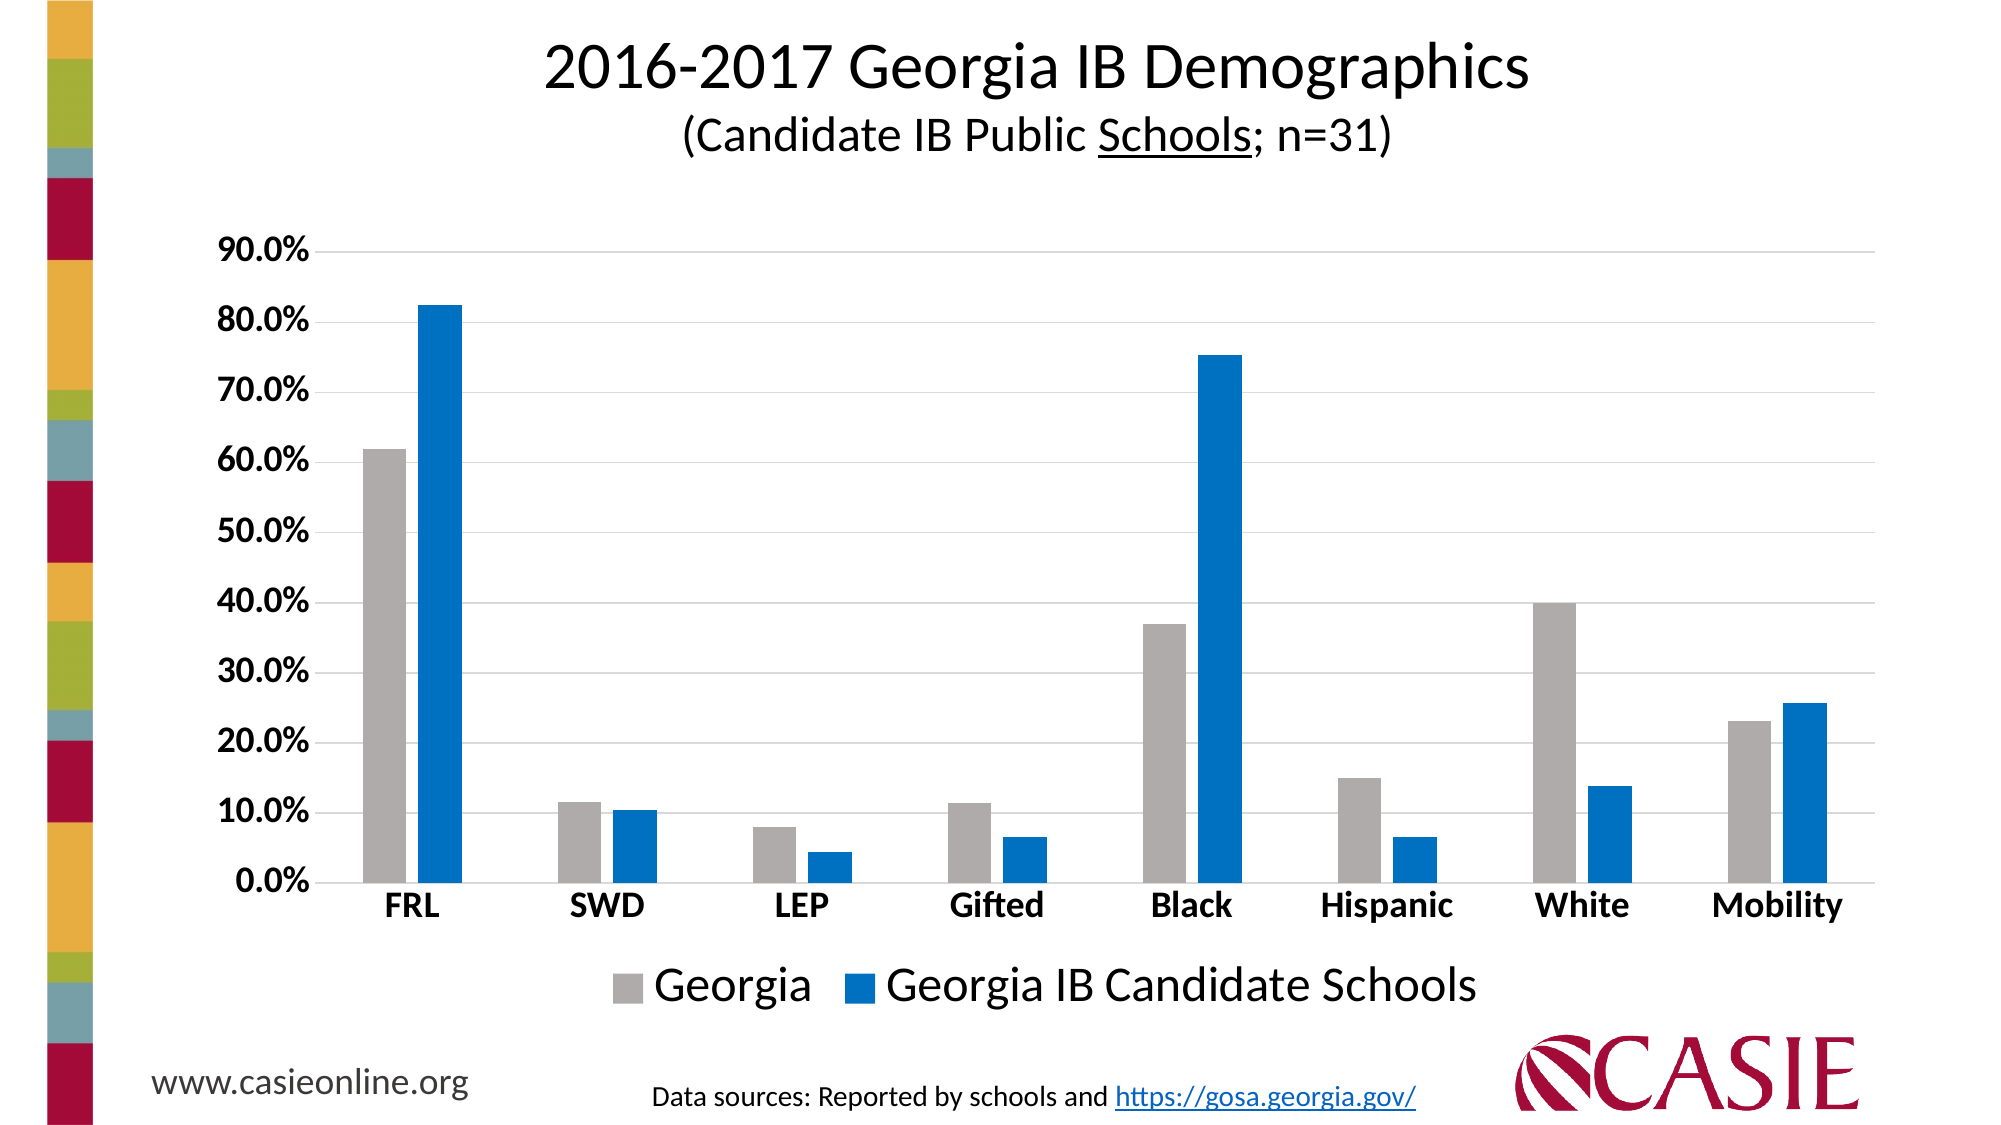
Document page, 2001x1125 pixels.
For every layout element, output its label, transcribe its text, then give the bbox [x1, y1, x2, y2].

chart [182, 217, 1910, 1024]
text_box 2016-2017 Georgia IB Demographics (Candidate IB Public Schools; n=31) [269, 14, 1806, 170]
text_box Data sources: Reported by schools and https://gosa.georgia.gov/ [598, 1070, 1476, 1120]
picture [1515, 1034, 1859, 1111]
picture [48, 1, 93, 1124]
